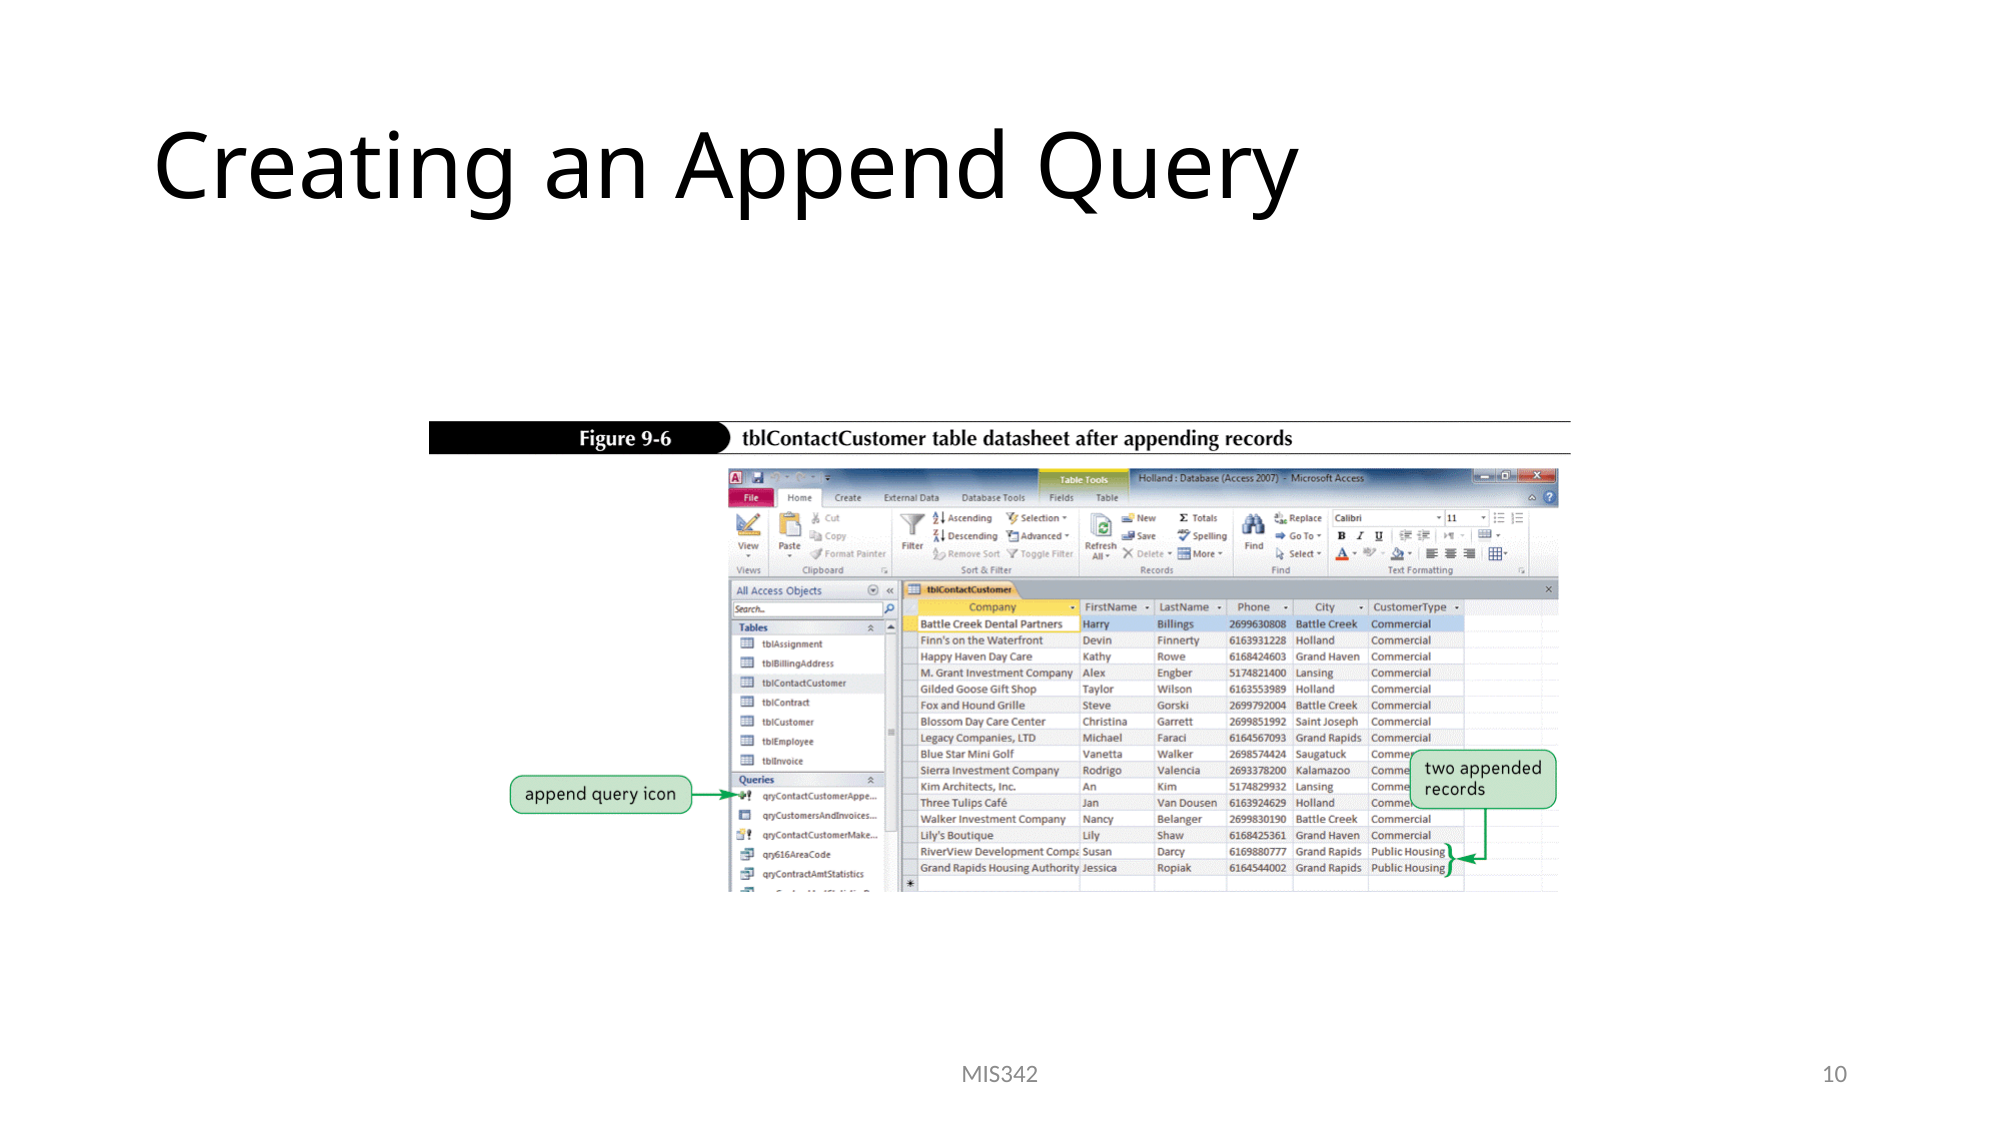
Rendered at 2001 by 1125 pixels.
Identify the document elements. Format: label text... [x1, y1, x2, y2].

title Creating an Append Query [137, 59, 1863, 278]
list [429, 421, 1571, 892]
slide_number 10 [1412, 1042, 1863, 1103]
footer MIS342 [662, 1042, 1338, 1103]
